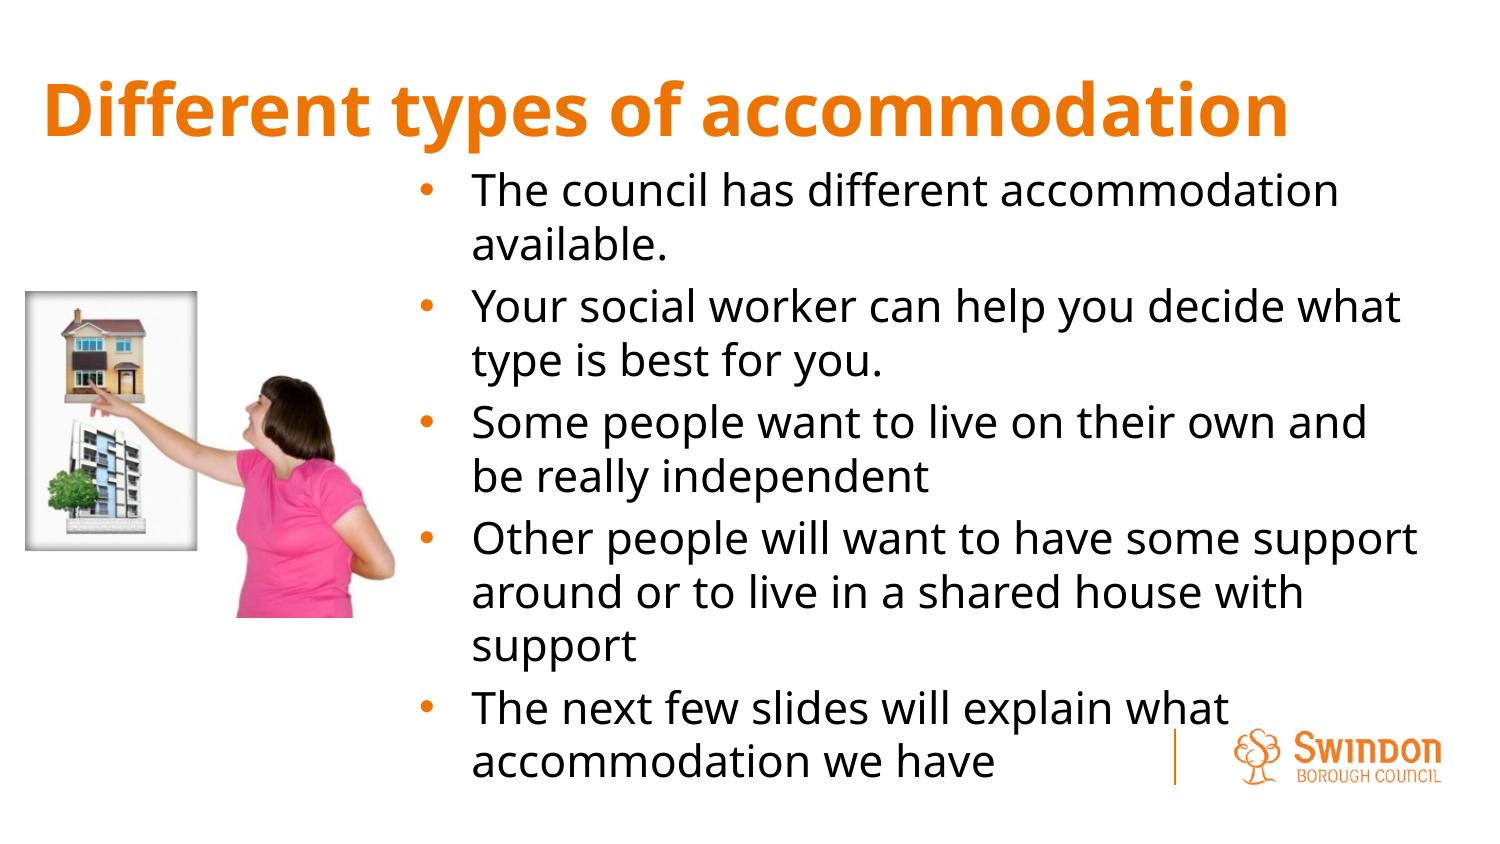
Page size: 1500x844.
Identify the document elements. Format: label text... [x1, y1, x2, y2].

list The council has different accommodation available. Your social worker can help you decide what type is best for you. Some people want to live on their own and be really independent Other people will want to have some support around or to live in a shared house with support The next few slides will explain what accommodation we have [419, 161, 1424, 791]
picture [25, 291, 396, 618]
title Different types of accommodation [41, 32, 1341, 151]
picture [1175, 669, 1500, 844]
